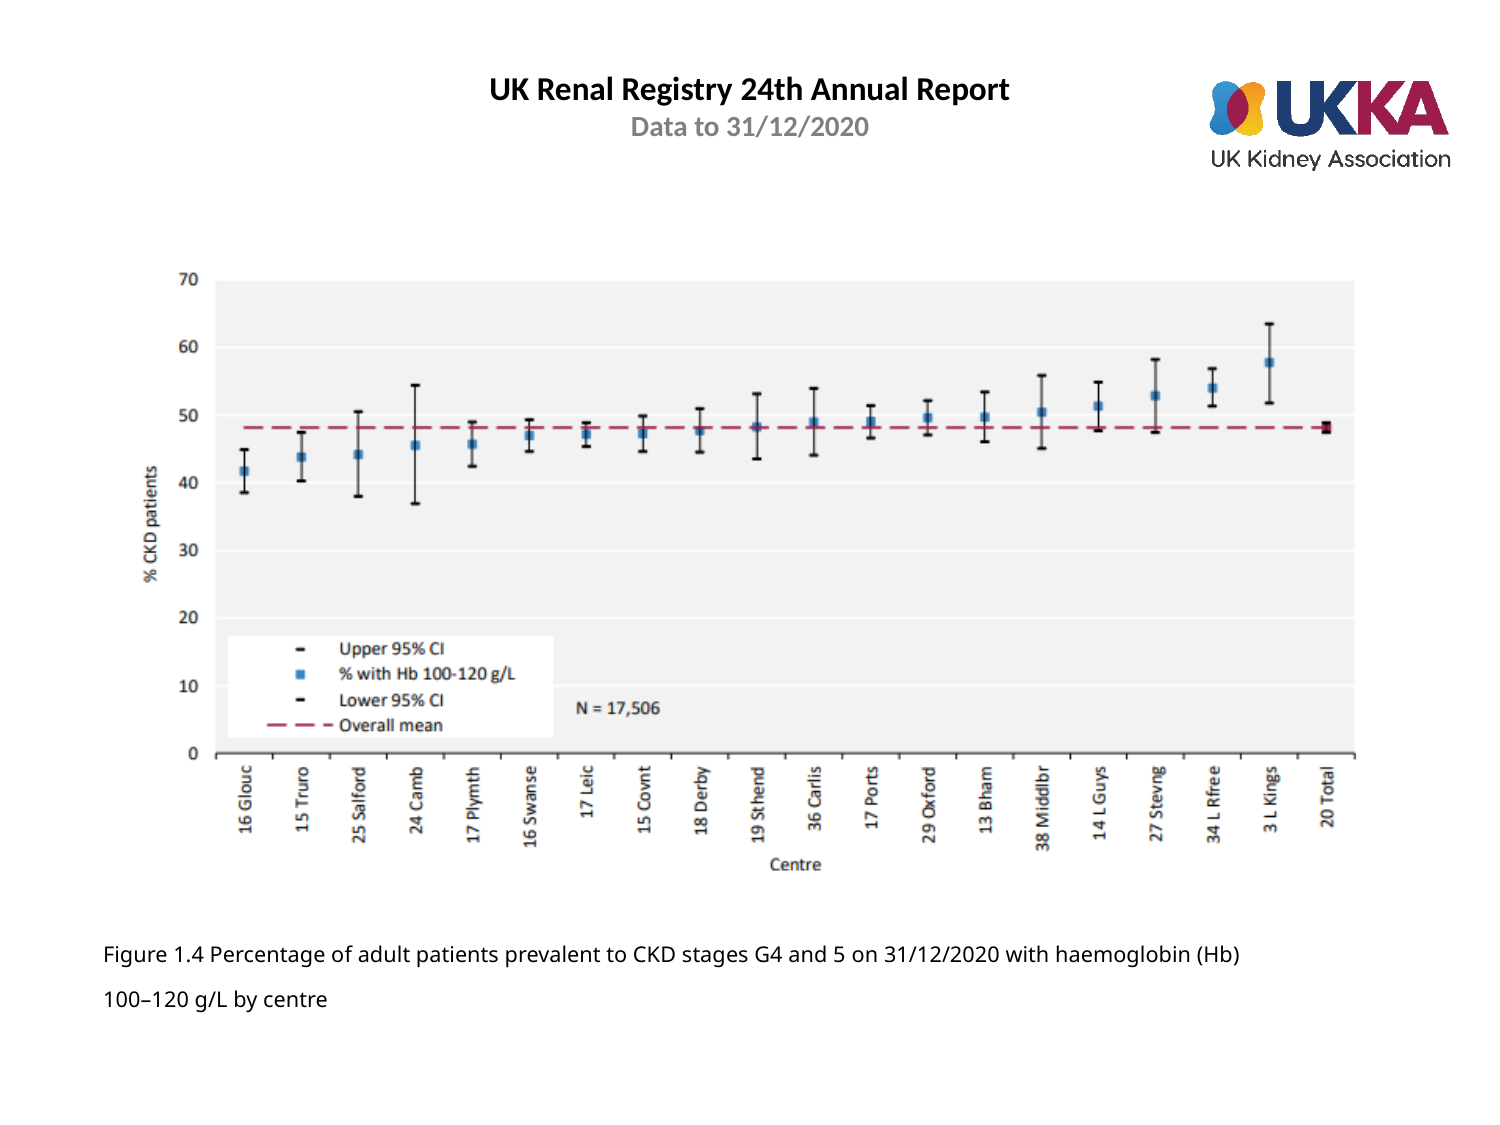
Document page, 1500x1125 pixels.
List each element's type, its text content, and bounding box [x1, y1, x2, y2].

text_box UK Renal Registry 24th Annual Report Data to 31/12/2020 [466, 63, 1034, 147]
text_box Figure 1.4 Percentage of adult patients prevalent to CKD stages G4 and 5 on 31/12/2020 with haemoglobin (Hb) 100–120 g/L by centre [88, 928, 1294, 1059]
picture [75, 237, 1425, 888]
picture [1196, 61, 1459, 185]
